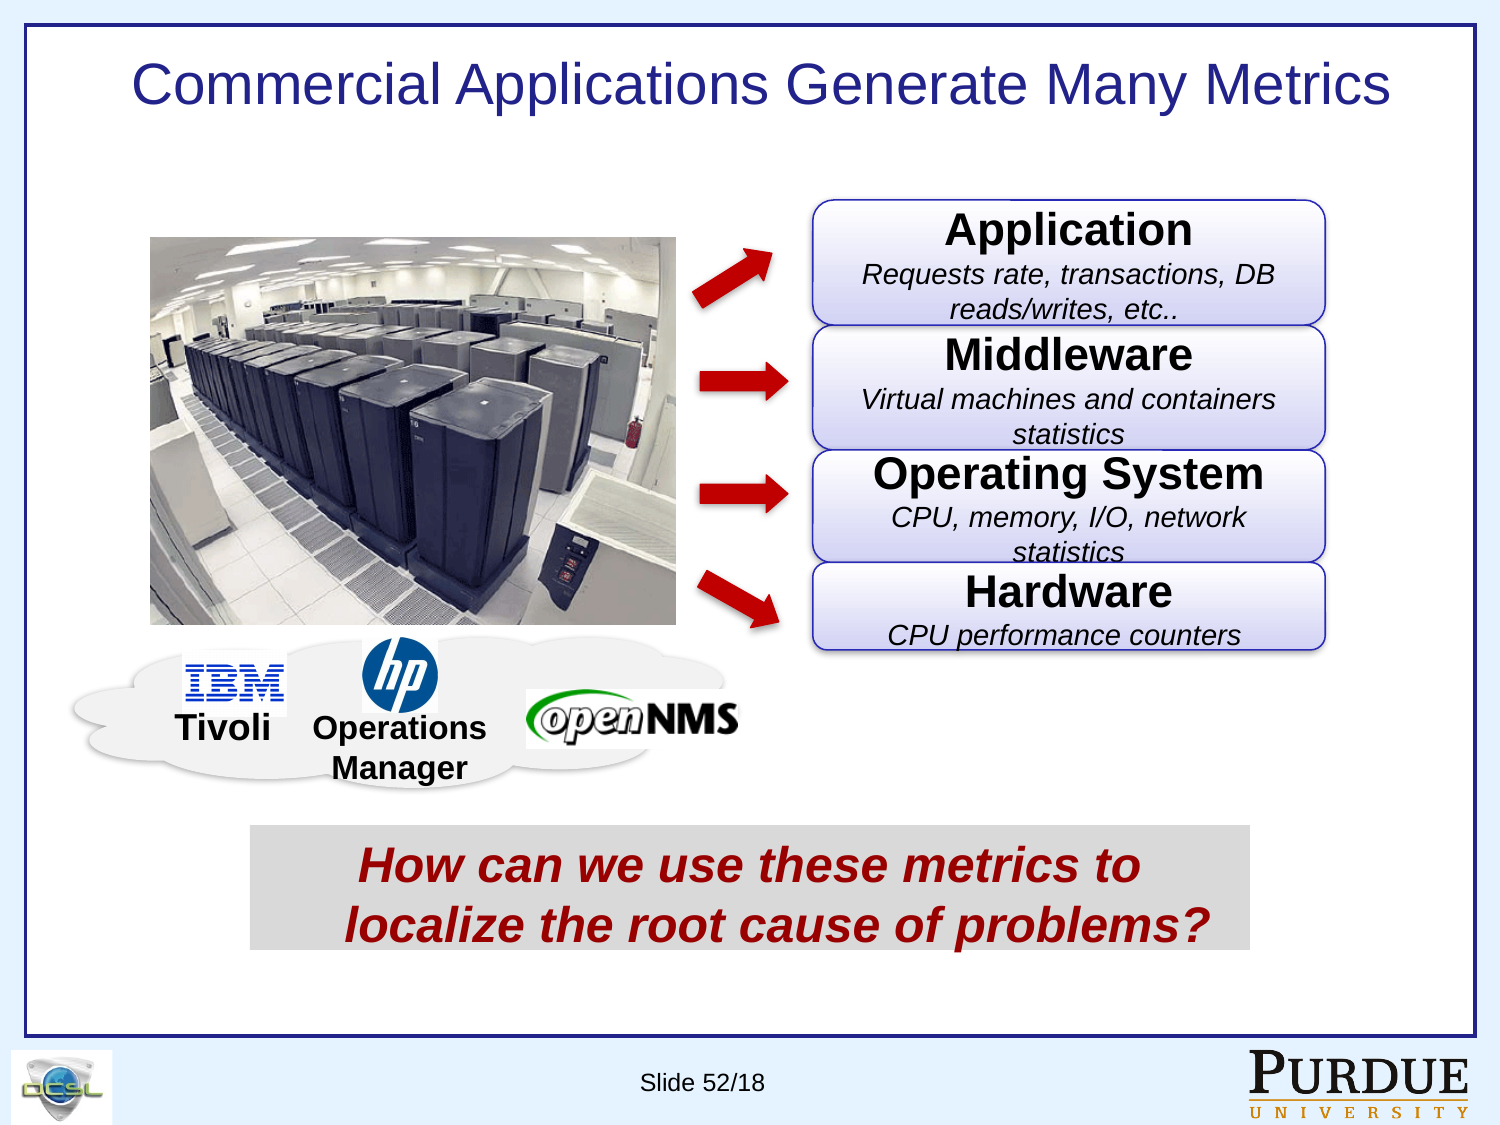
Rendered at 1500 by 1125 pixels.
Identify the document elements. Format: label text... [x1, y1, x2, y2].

picture [11, 1050, 113, 1125]
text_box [74, 637, 738, 795]
text_box Middleware Virtual machines and containers statistics [811, 328, 1327, 449]
text_box Operating System CPU, memory, I/O, network statistics [811, 449, 1327, 561]
text_box Hardware CPU performance counters [812, 561, 1327, 651]
picture [149, 237, 676, 626]
text_box [699, 361, 789, 401]
picture [1235, 1042, 1483, 1125]
list How can we use these metrics to localize the root cause of problems? [249, 824, 1251, 951]
title Commercial Applications Generate Many Metrics [61, 36, 1463, 126]
text_box [692, 248, 773, 309]
text_box [697, 569, 780, 629]
text_box [699, 474, 789, 514]
text_box Application Requests rate, transactions, DB reads/writes, etc.. [811, 199, 1327, 326]
